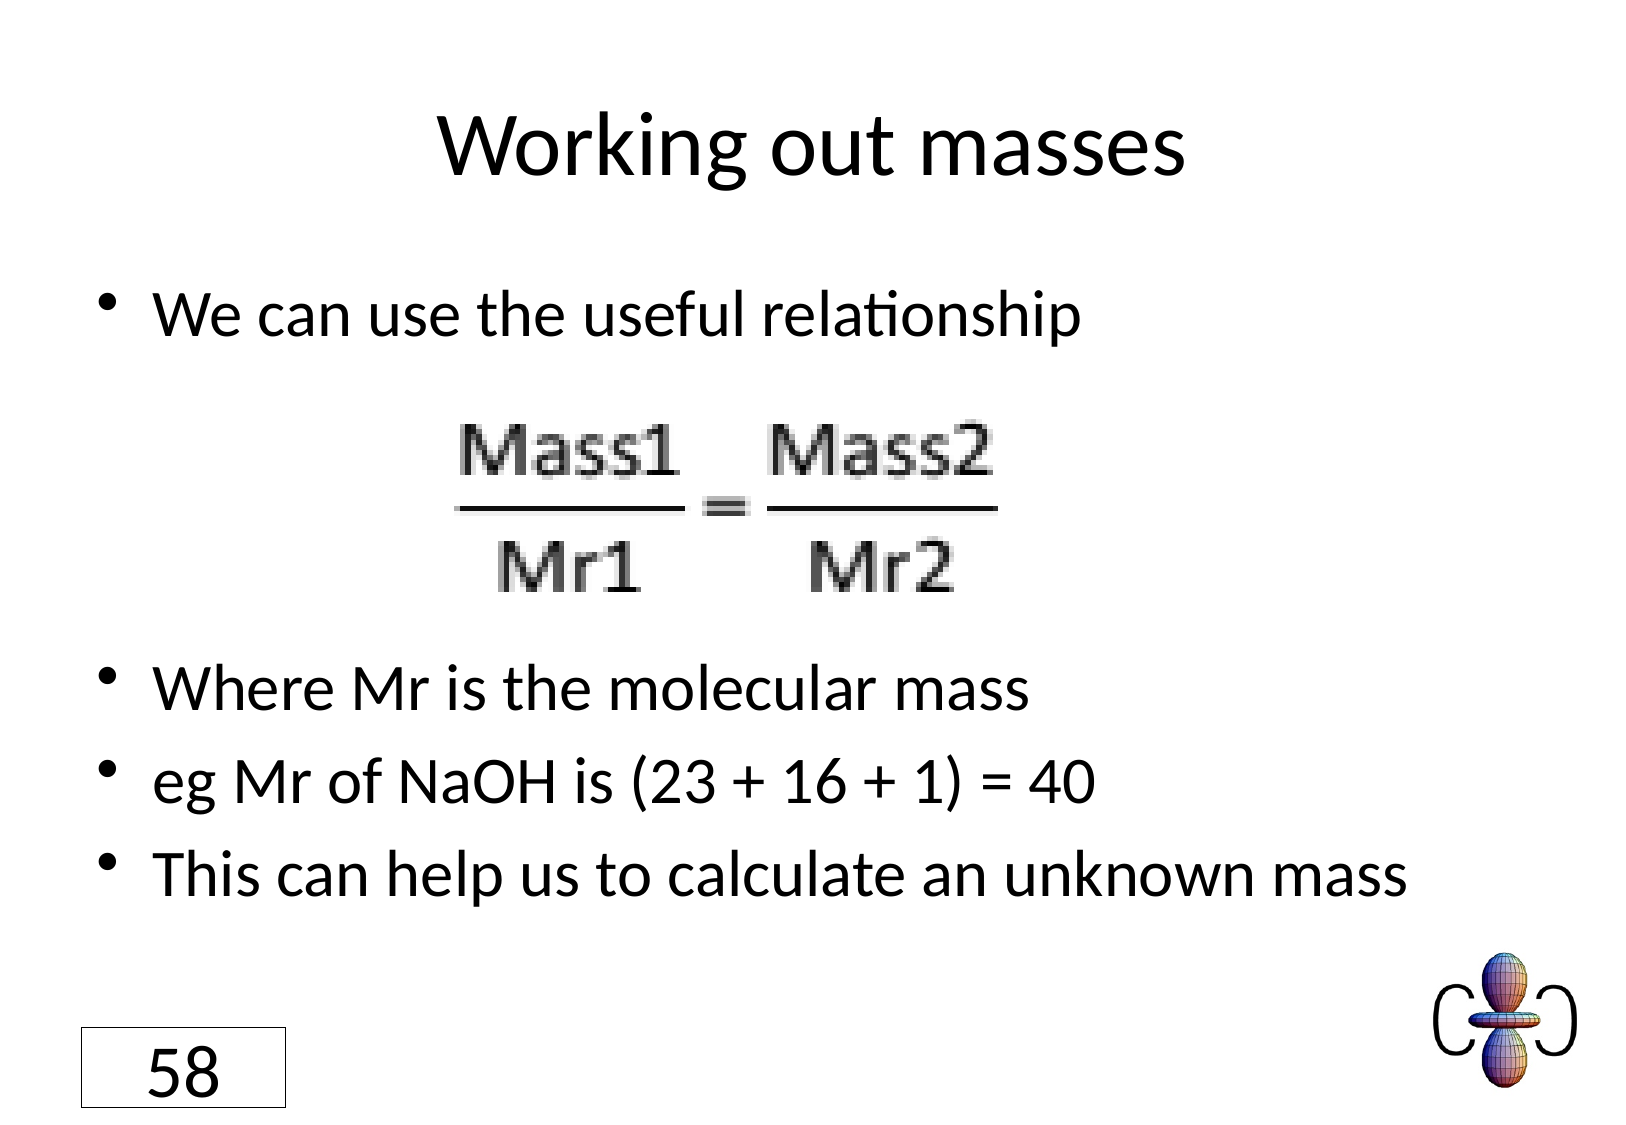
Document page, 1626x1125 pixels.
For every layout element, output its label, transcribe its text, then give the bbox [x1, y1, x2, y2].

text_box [444, 384, 1005, 604]
title Working out masses [81, 45, 1544, 233]
list We can use the useful relationship Where Mr is the molecular mass eg Mr of NaOH is (23 + 16 + 1) = 40 This can help us to calculate an unknown mass [81, 262, 1544, 1005]
slide_number 58 [81, 1027, 286, 1108]
picture [1383, 909, 1625, 1123]
